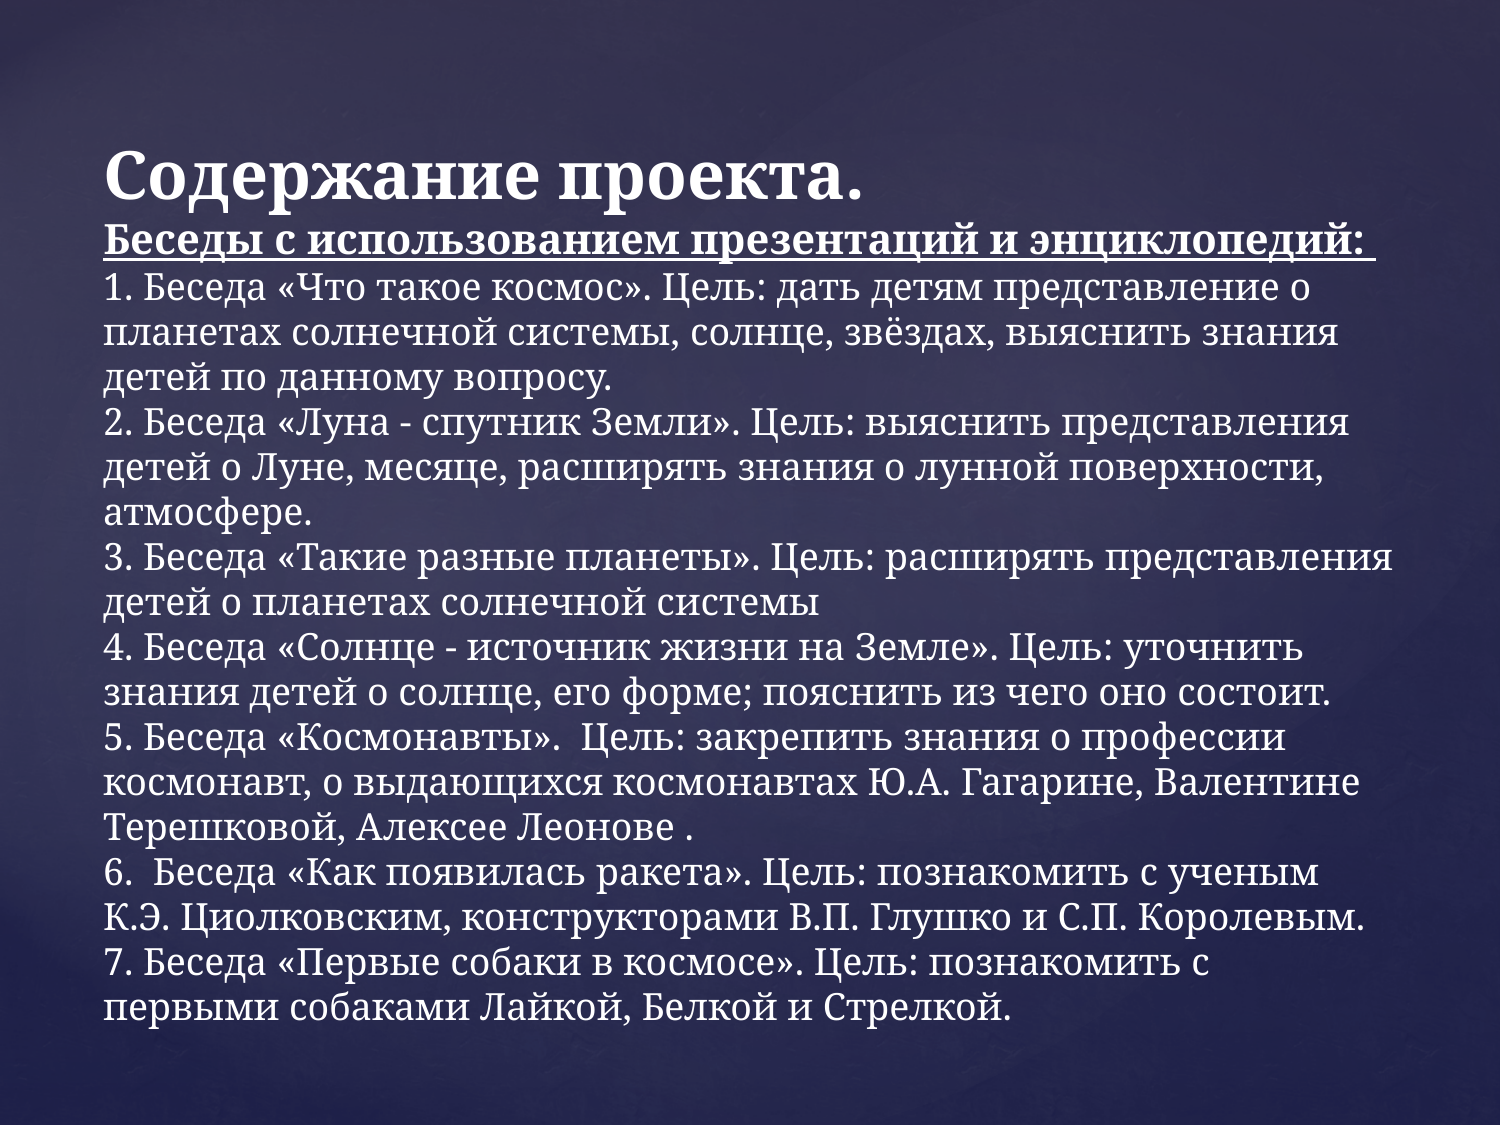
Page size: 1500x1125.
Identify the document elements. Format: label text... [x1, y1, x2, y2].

text_box Содержание проекта. Беседы с использованием презентаций и энциклопедий: 1. Беседа «Что такое космос». Цель: дать детям представление о планетах солнечной системы, солнце, звёздах, выяснить знания детей по данному вопросу. 2. Беседа «Луна - спутник Земли». Цель: выяснить представления детей о Луне, месяце, расширять знания о лунной поверхности, атмосфере. 3. Беседа «Такие разные планеты». Цель: расширять представления детей о планетах солнечной системы 4. Беседа «Солнце - источник жизни на Земле». Цель: уточнить знания детей о солнце, его форме; пояснить из чего оно состоит. 5. Беседа «Космонавты». Цель: закрепить знания о профессии космонавт, о выдающихся космонавтах Ю.А. Гагарине, Валентине Терешковой, Алексее Леонове . 6. Беседа «Как появилась ракета». Цель: познакомить с ученым К.Э. Циолковским, конструкторами В.П. Глушко и С.П. Королевым. 7. Беседа «Первые собаки в космосе». Цель: познакомить с первыми собаками Лайкой, Белкой и Стрелкой. [88, 125, 1412, 1036]
